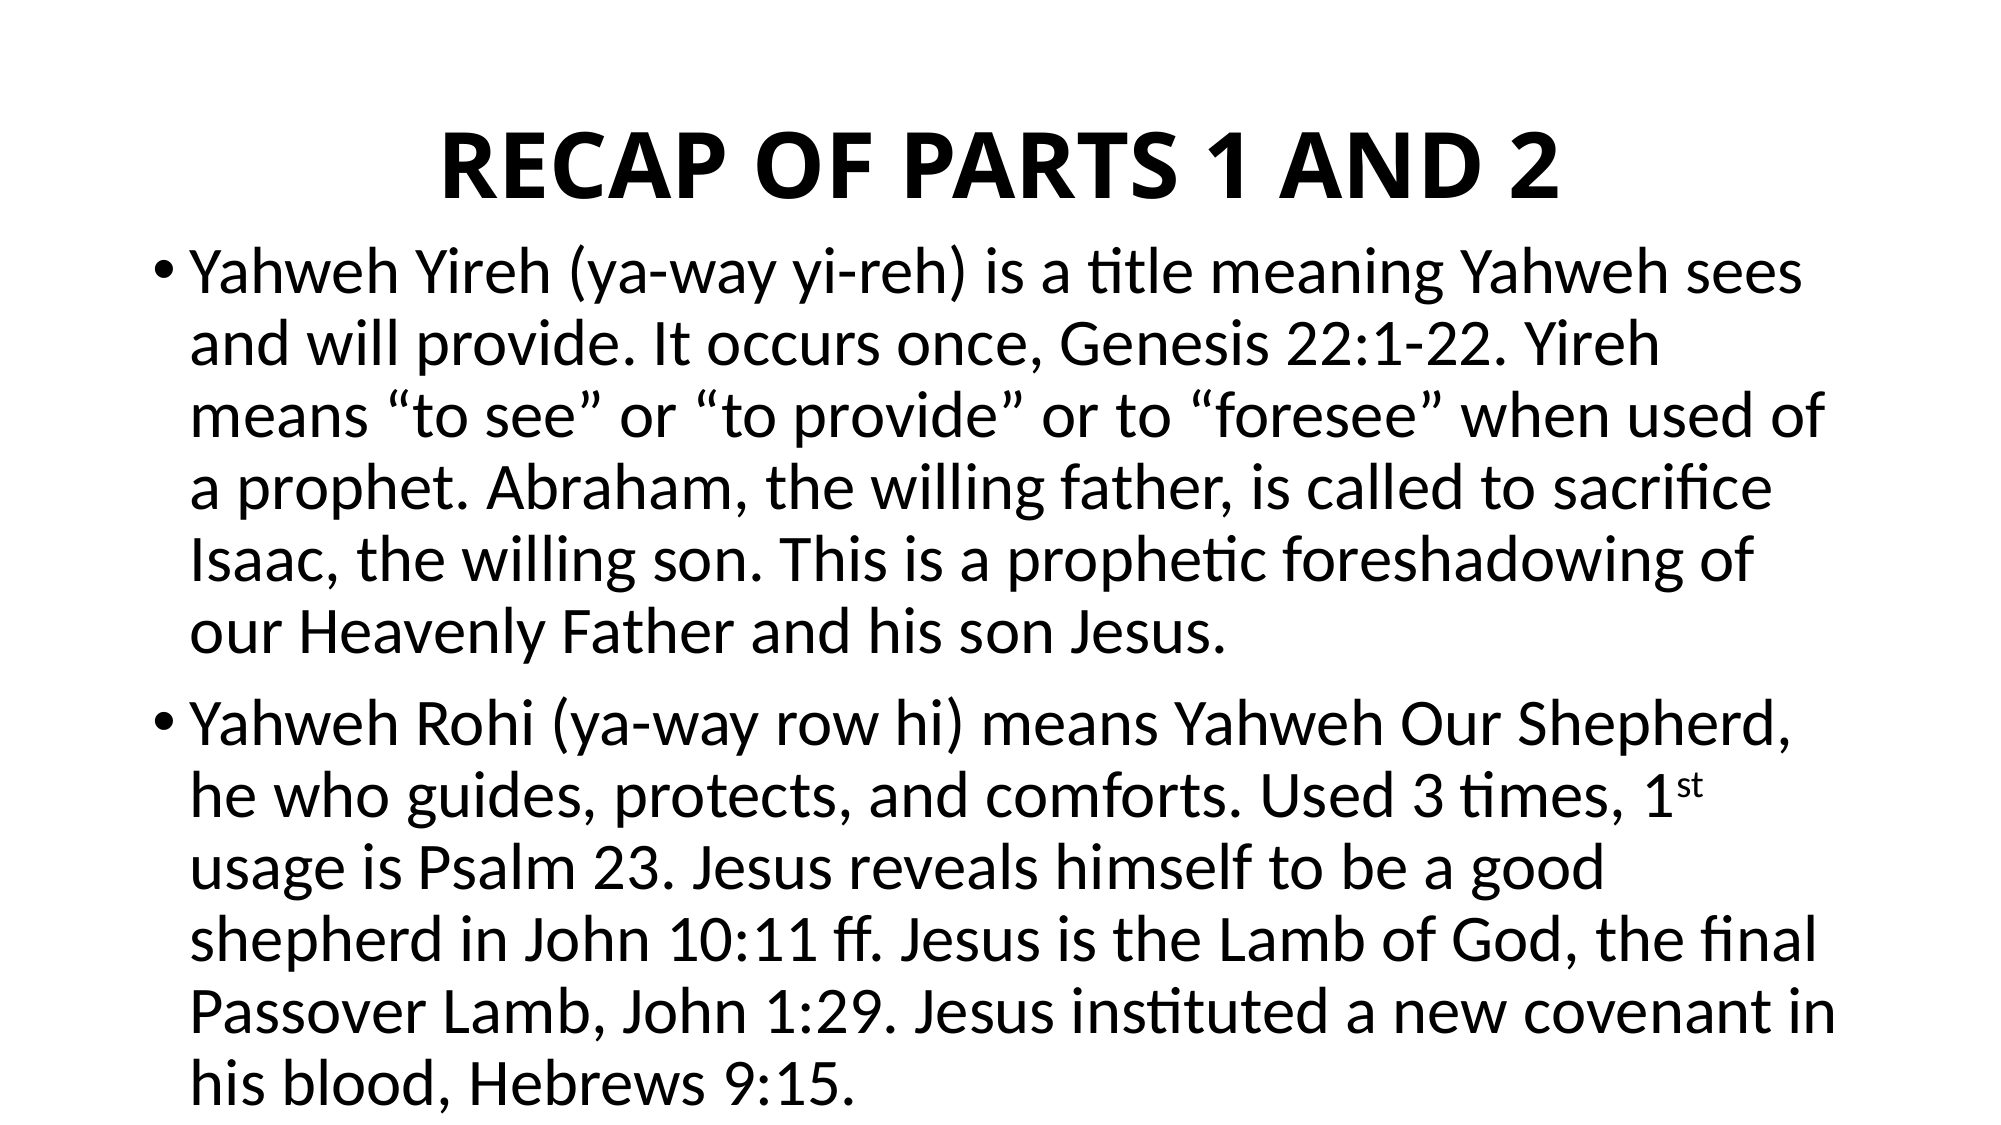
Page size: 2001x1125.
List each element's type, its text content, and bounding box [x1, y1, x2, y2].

title RECAP OF PARTS 1 AND 2 [137, 59, 1863, 228]
list Yahweh Yireh (ya-way yi-reh) is a title meaning Yahweh sees and will provide. It occurs once, Genesis 22:1-22. Yireh means “to see” or “to provide” or to “foresee” when used of a prophet. Abraham, the willing father, is called to sacrifice Isaac, the willing son. This is a prophetic foreshadowing of our Heavenly Father and his son Jesus. Yahweh Rohi (ya-way row hi) means Yahweh Our Shepherd, he who guides, protects, and comforts. Used 3 times, 1st usage is Psalm 23. Jesus reveals himself to be a good shepherd in John 10:11 ff. Jesus is the Lamb of God, the final Passover Lamb, John 1:29. Jesus instituted a new covenant in his blood, Hebrews 9:15. [137, 228, 1863, 1108]
